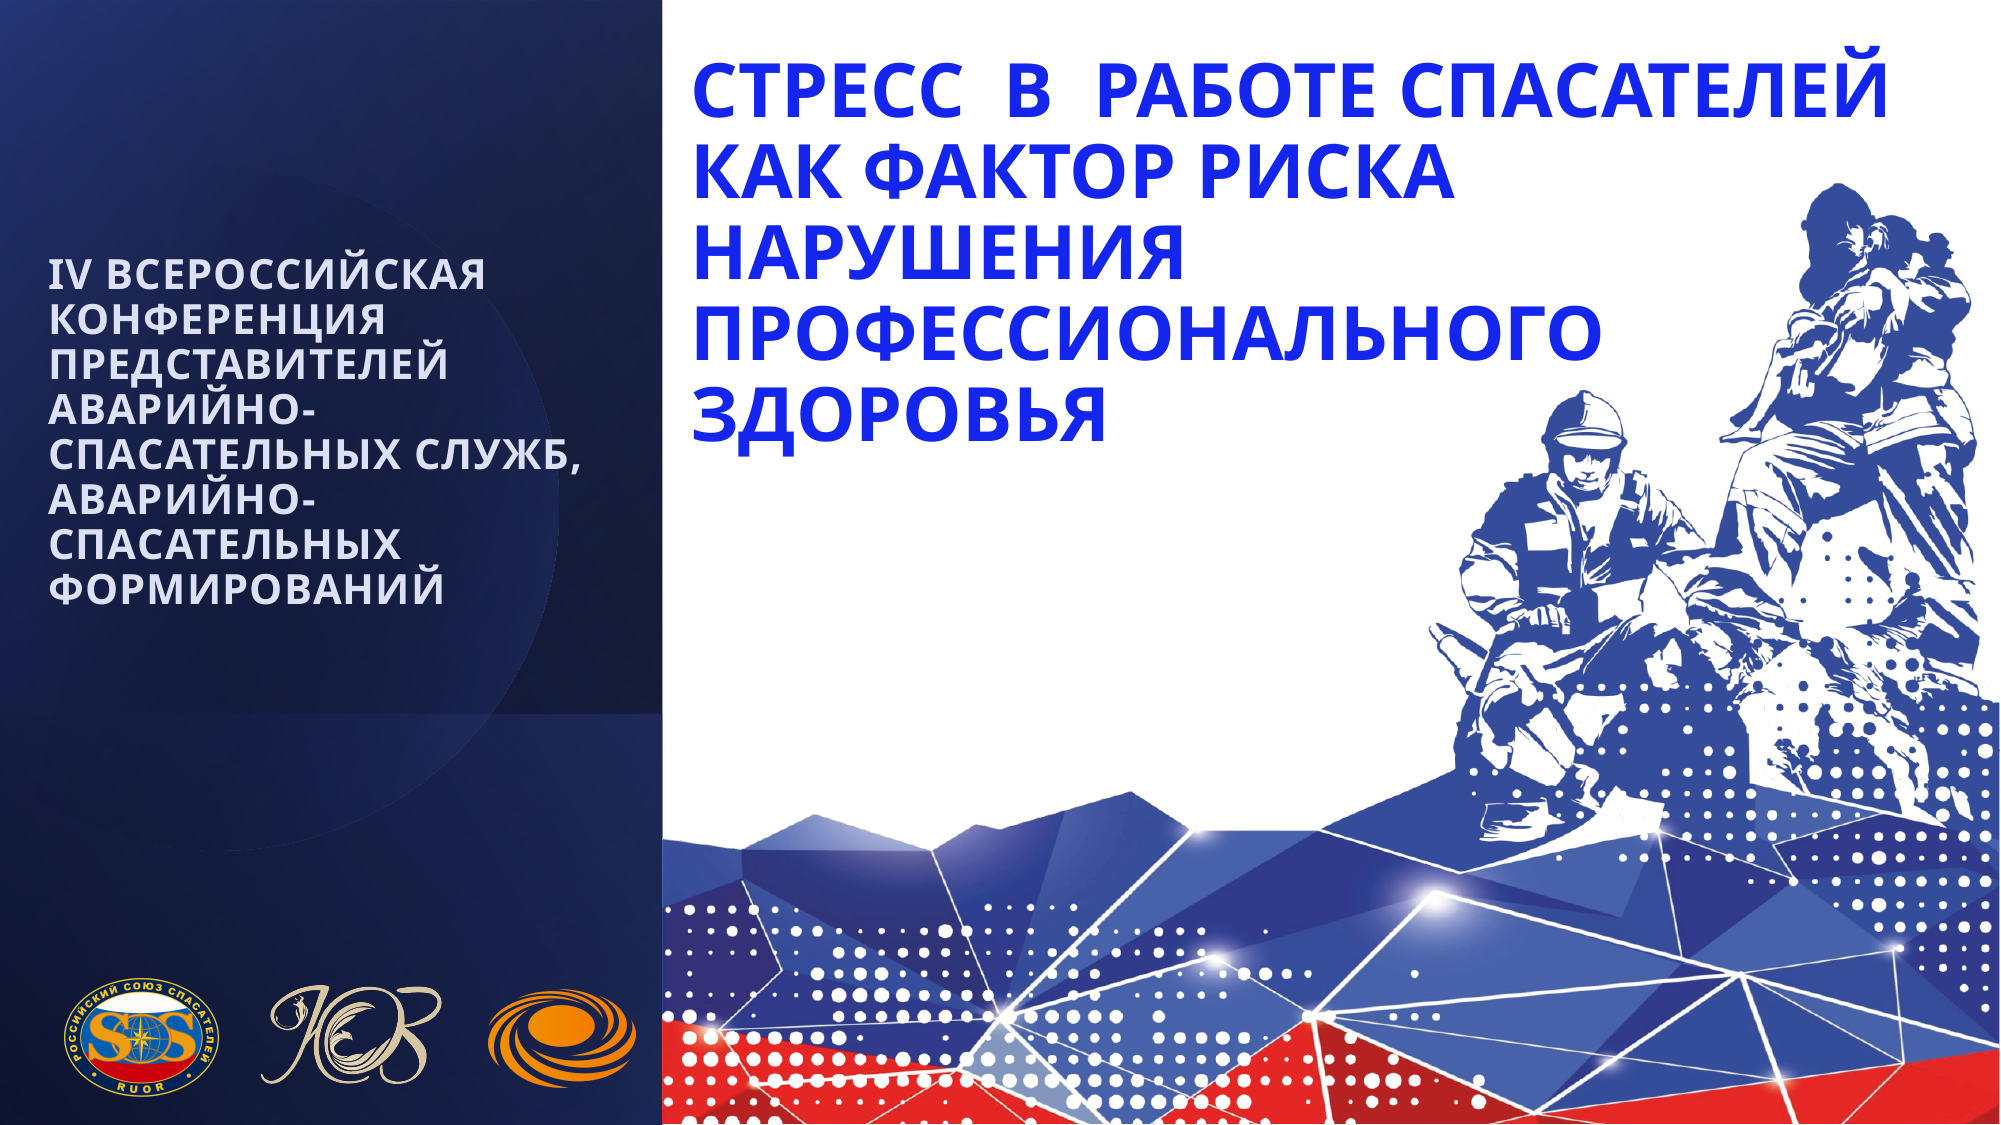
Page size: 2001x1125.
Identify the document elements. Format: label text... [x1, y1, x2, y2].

picture [483, 975, 648, 1097]
text_box [1383, 37, 1948, 181]
picture [246, 932, 455, 1125]
picture [60, 975, 219, 1097]
title СТРЕСС В РАБОТЕ СПАСАТЕЛЕЙ КАК ФАКТОР РИСКА НАРУШЕНИЯ ПРОФЕССИОНАЛЬНОГО ЗДОРОВЬЯ [675, 5, 1942, 181]
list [662, 183, 2000, 1124]
text_box [664, 0, 2000, 183]
text_box [0, 215, 492, 854]
text_box IV ВСЕРОССИЙСКАЯ КОНФЕРЕНЦИЯ ПРЕДСТАВИТЕЛЕЙ АВАРИЙНО-СПАСАТЕЛЬНЫХ СЛУЖБ, АВАРИЙНО-СПАСАТЕЛЬНЫХ ФОРМИРОВАНИЙ [33, 147, 648, 715]
text_box [0, 0, 664, 1125]
